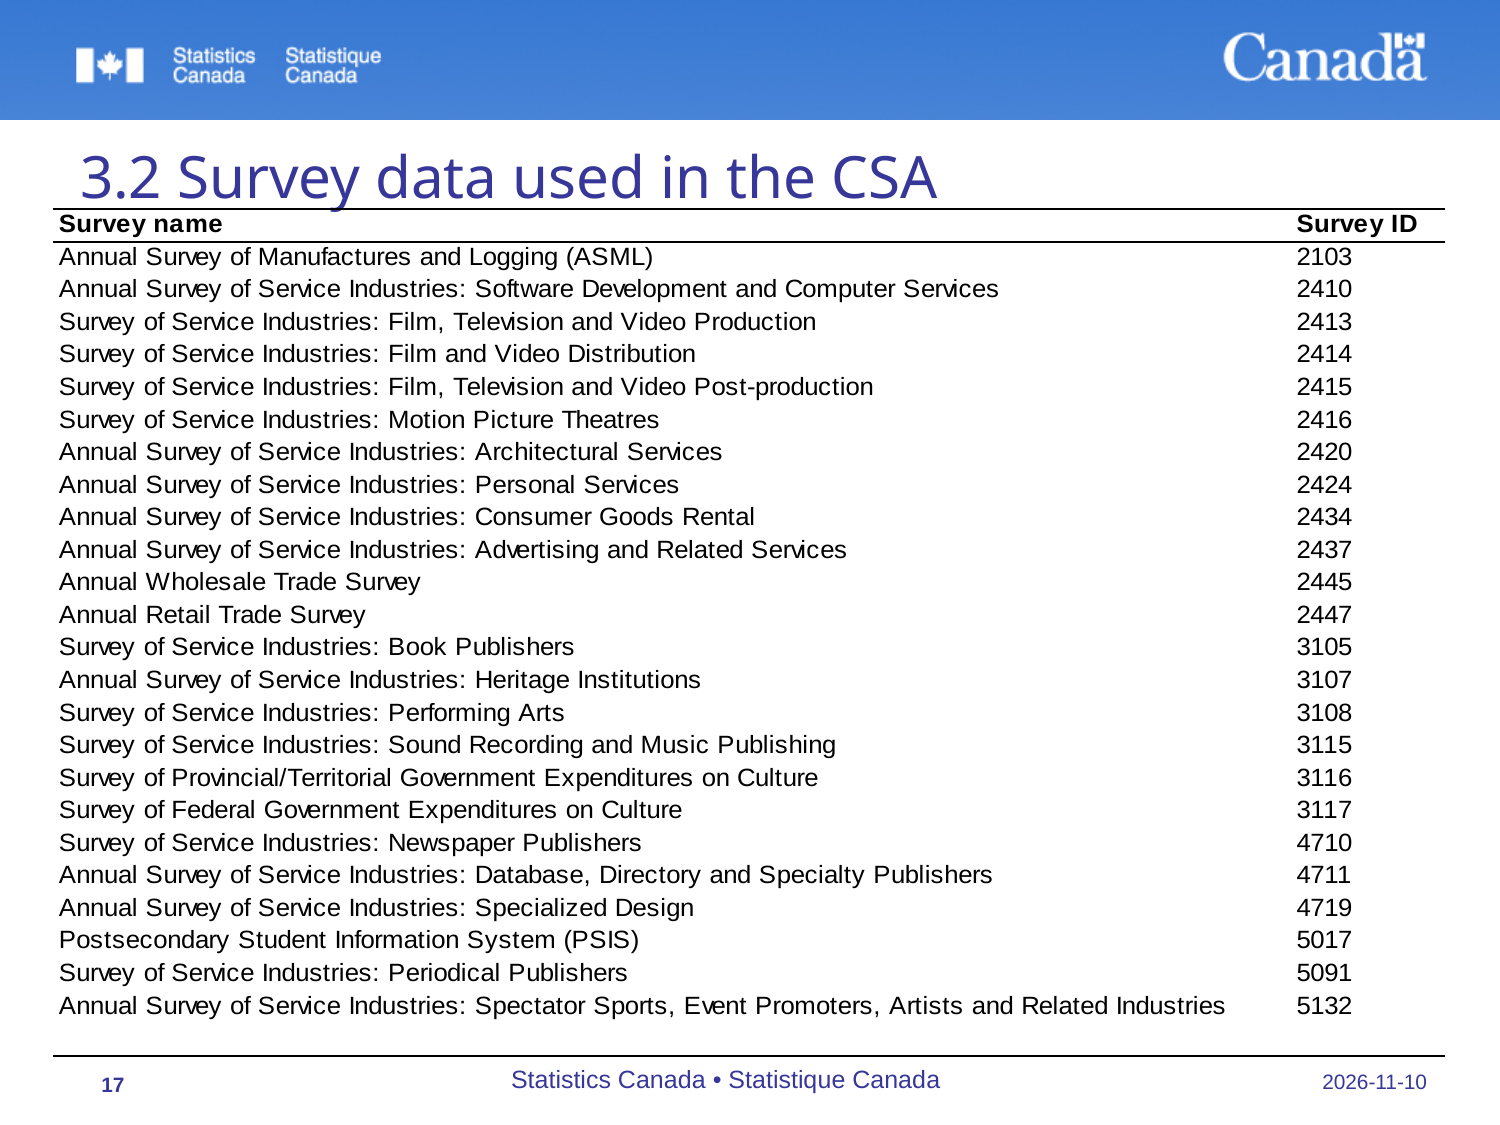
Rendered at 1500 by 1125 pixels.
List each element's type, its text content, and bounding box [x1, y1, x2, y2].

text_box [52, 207, 1448, 1059]
title 3.2 Survey data used in the CSA [64, 101, 1436, 206]
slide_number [1269, 1067, 1443, 1102]
footer Statistics Canada • Statistique Canada [229, 1067, 1223, 1102]
picture [0, 0, 1500, 120]
slide_number 17 [64, 1067, 162, 1105]
